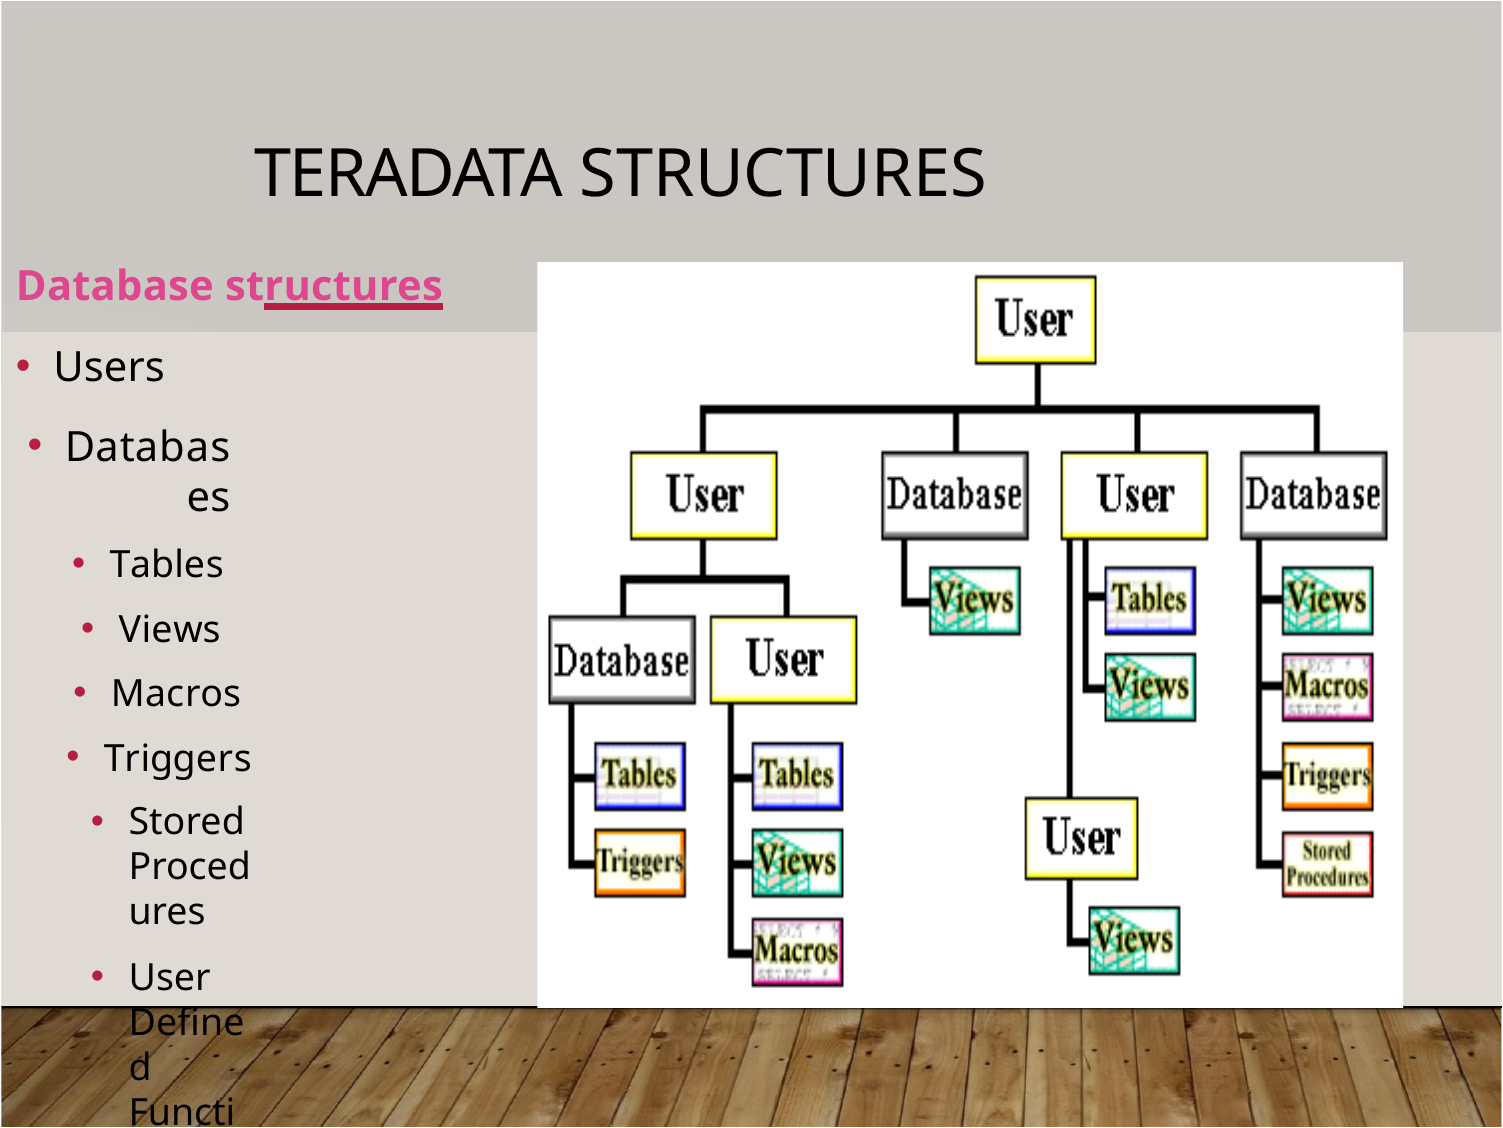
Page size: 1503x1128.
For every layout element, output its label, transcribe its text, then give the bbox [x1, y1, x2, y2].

title TERADATA STRUCTURES [252, 127, 995, 255]
text_box Database structures Users Databases Tables Views Macros Triggers Stored Procedures User Defined Functions [13, 255, 1503, 1128]
picture [1, 1, 1502, 1127]
text_box [537, 262, 1404, 1008]
